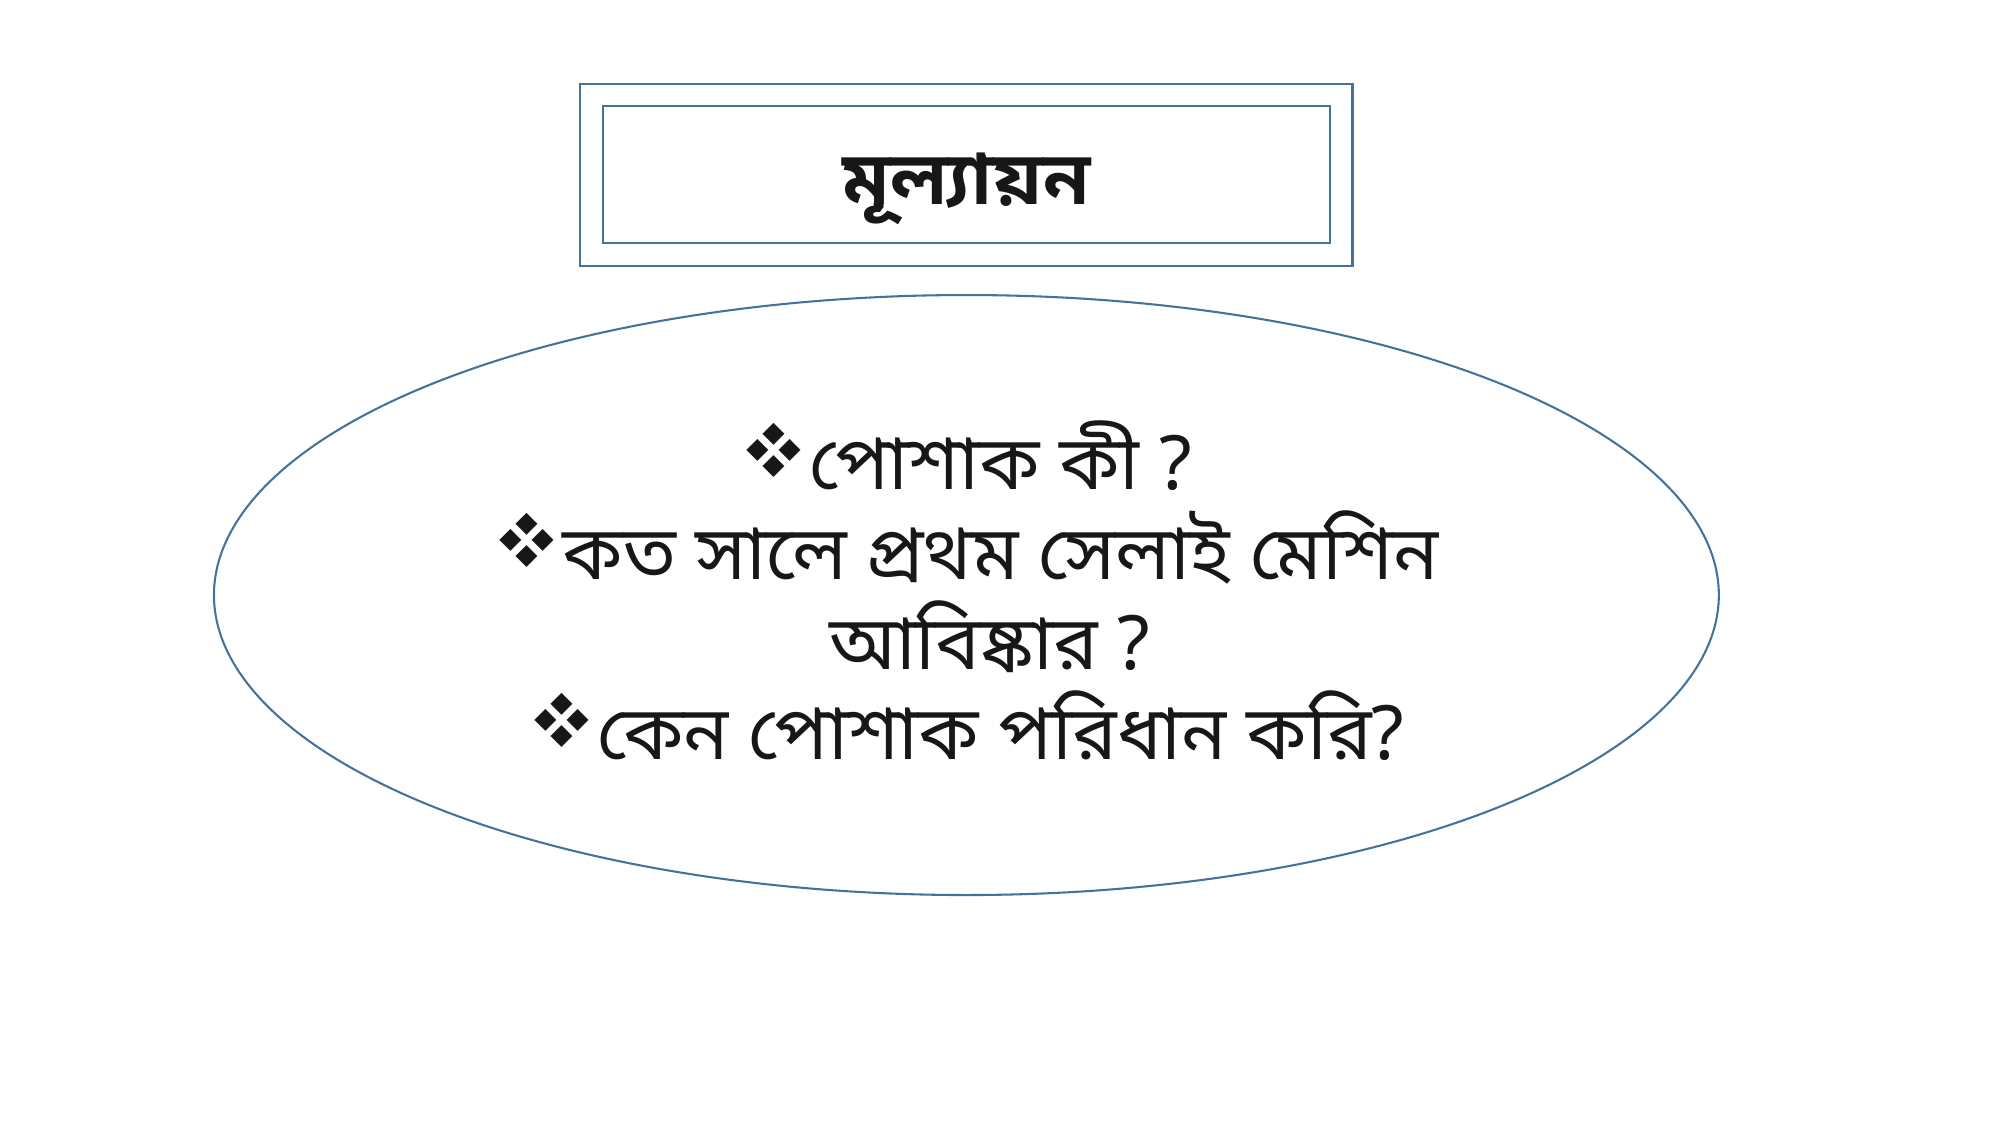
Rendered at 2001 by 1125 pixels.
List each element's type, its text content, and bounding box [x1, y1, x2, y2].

text_box পোশাক কী ? কত সালে প্রথম সেলাই মেশিন আবিষ্কার ? কেন পোশাক পরিধান করি? [212, 294, 1720, 897]
text_box মূল্যায়ন [579, 83, 1354, 267]
